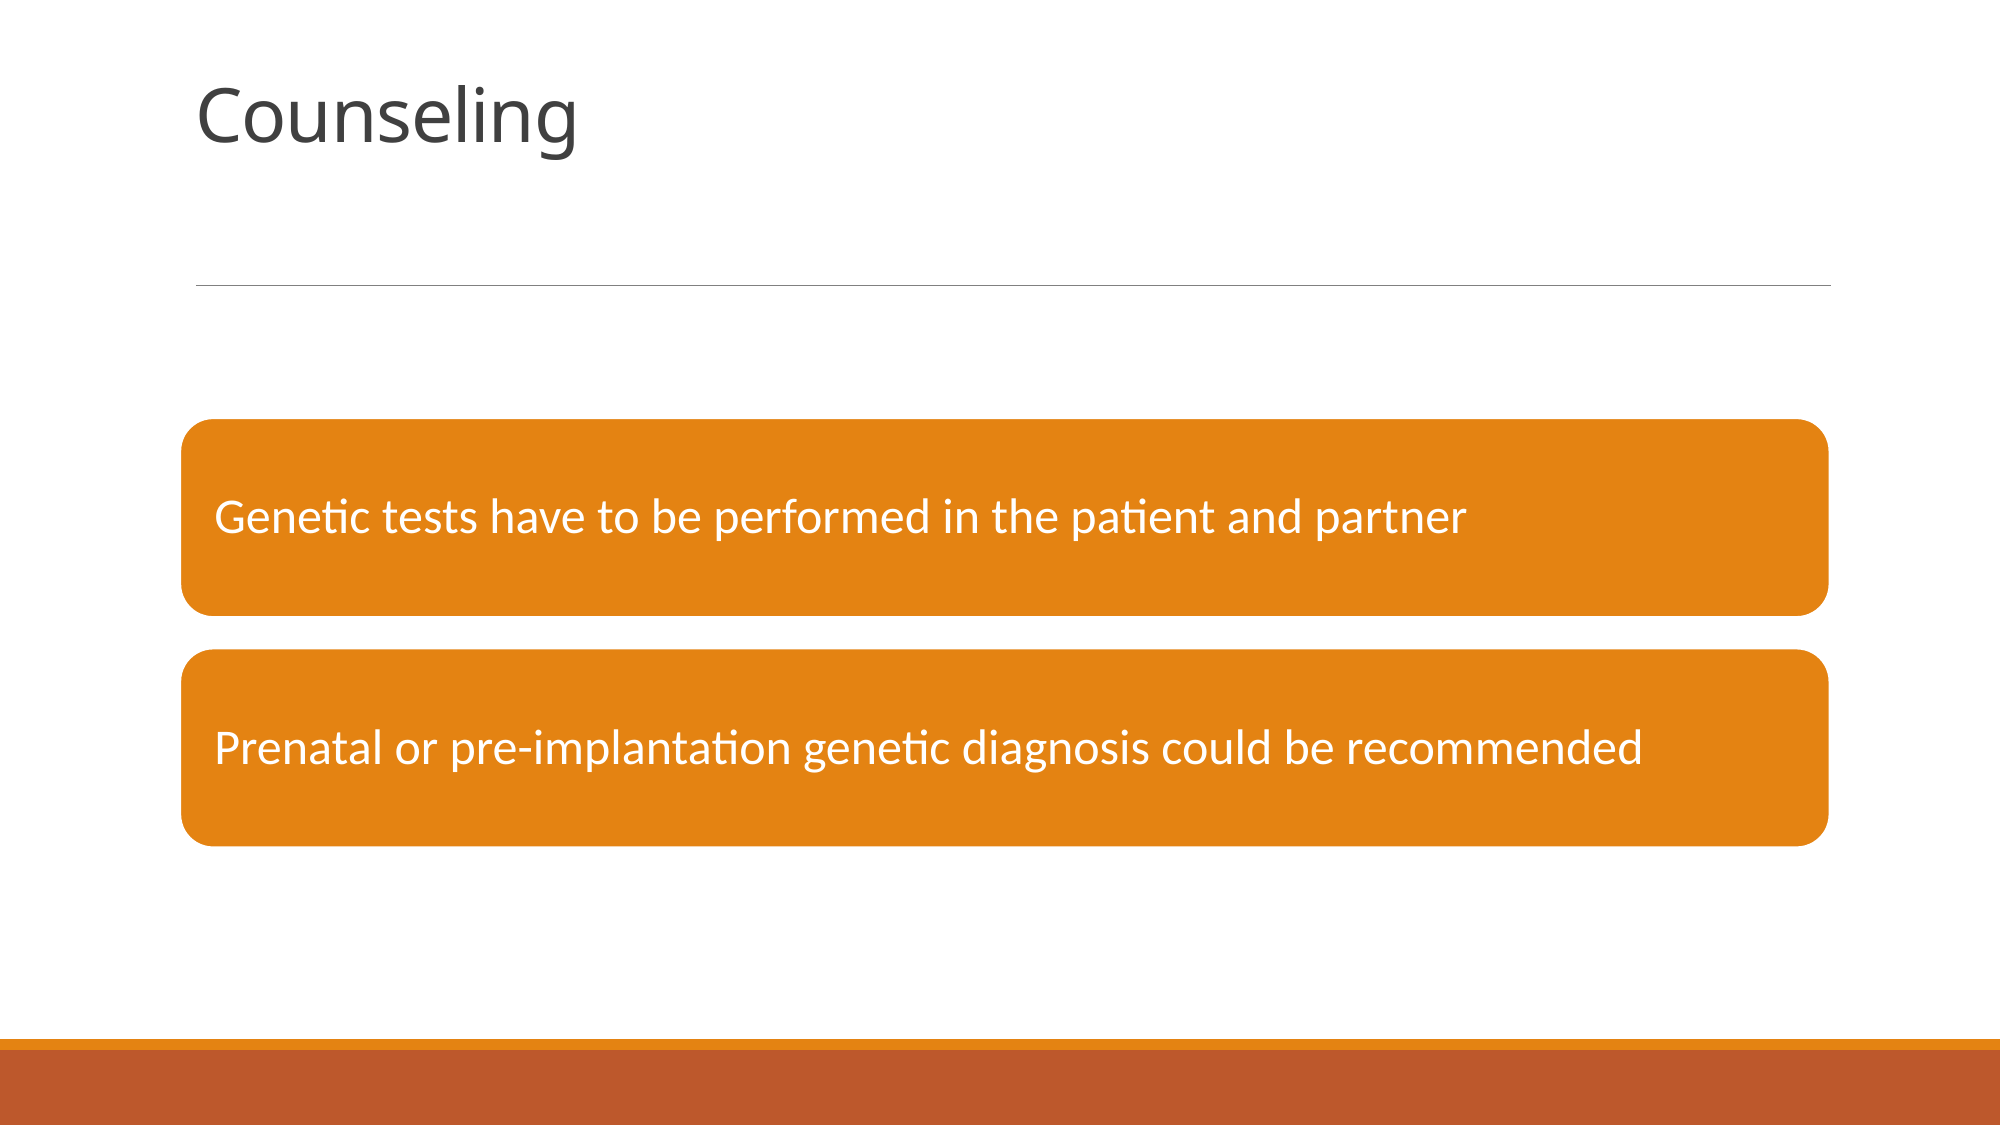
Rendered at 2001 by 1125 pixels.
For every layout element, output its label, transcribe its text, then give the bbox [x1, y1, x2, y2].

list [179, 302, 1831, 964]
title Counseling [180, 47, 1830, 285]
